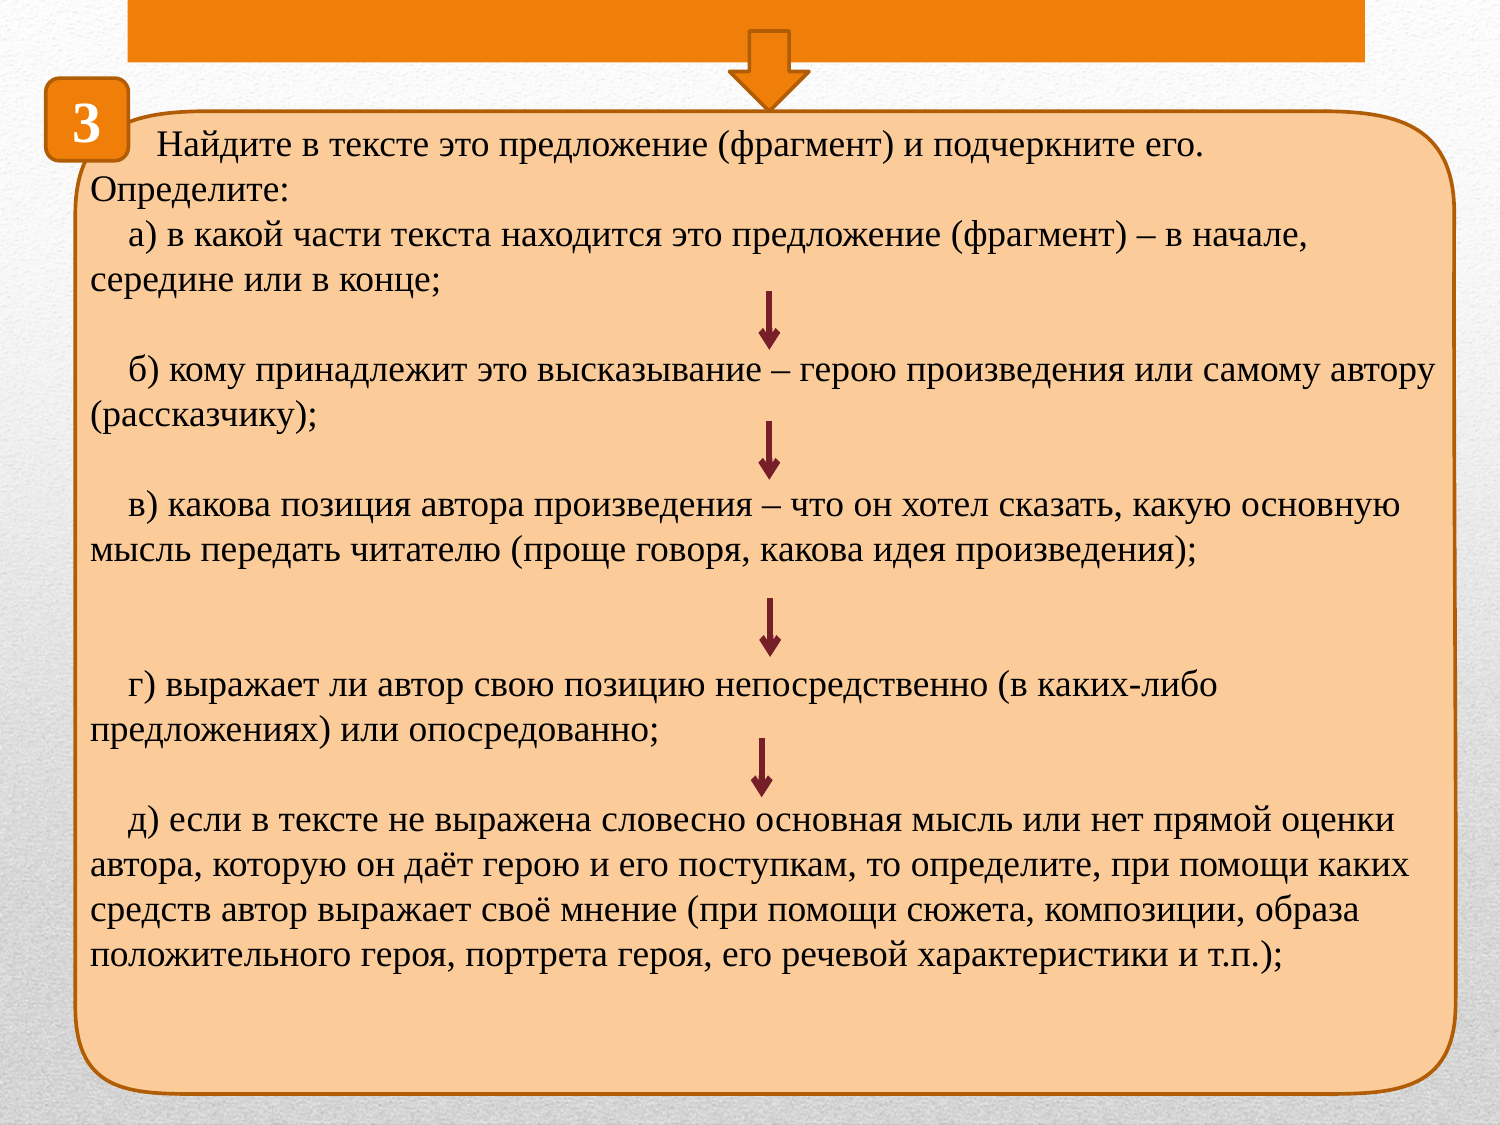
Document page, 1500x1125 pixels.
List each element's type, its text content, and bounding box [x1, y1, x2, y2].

text_box 3 [43, 76, 131, 163]
text_box Найдите в тексте это предложение (фрагмент) и подчеркните его. Определите: а) в какой части текста находится это предложение (фрагмент) – в начале, середине или в конце; б) кому принадлежит это высказывание – герою произведения или самому автору (рассказчику); в) какова позиция автора произведения – что он хотел сказать, какую основную мысль передать читателю (проще говоря, какова идея произведения); г) выражает ли автор свою позицию непосредственно (в каких-либо предложениях) или опосредованно; д) если в тексте не выражена словесно основная мысль или нет прямой оценки автора, которую он даёт герою и его поступкам, то определите, при помощи каких средств автор выражает своё мнение (при помощи сюжета, композиции, образа положительного героя, портрета героя, его речевой характеристики и т.п.); [73, 109, 1458, 1096]
text_box [727, 29, 811, 109]
